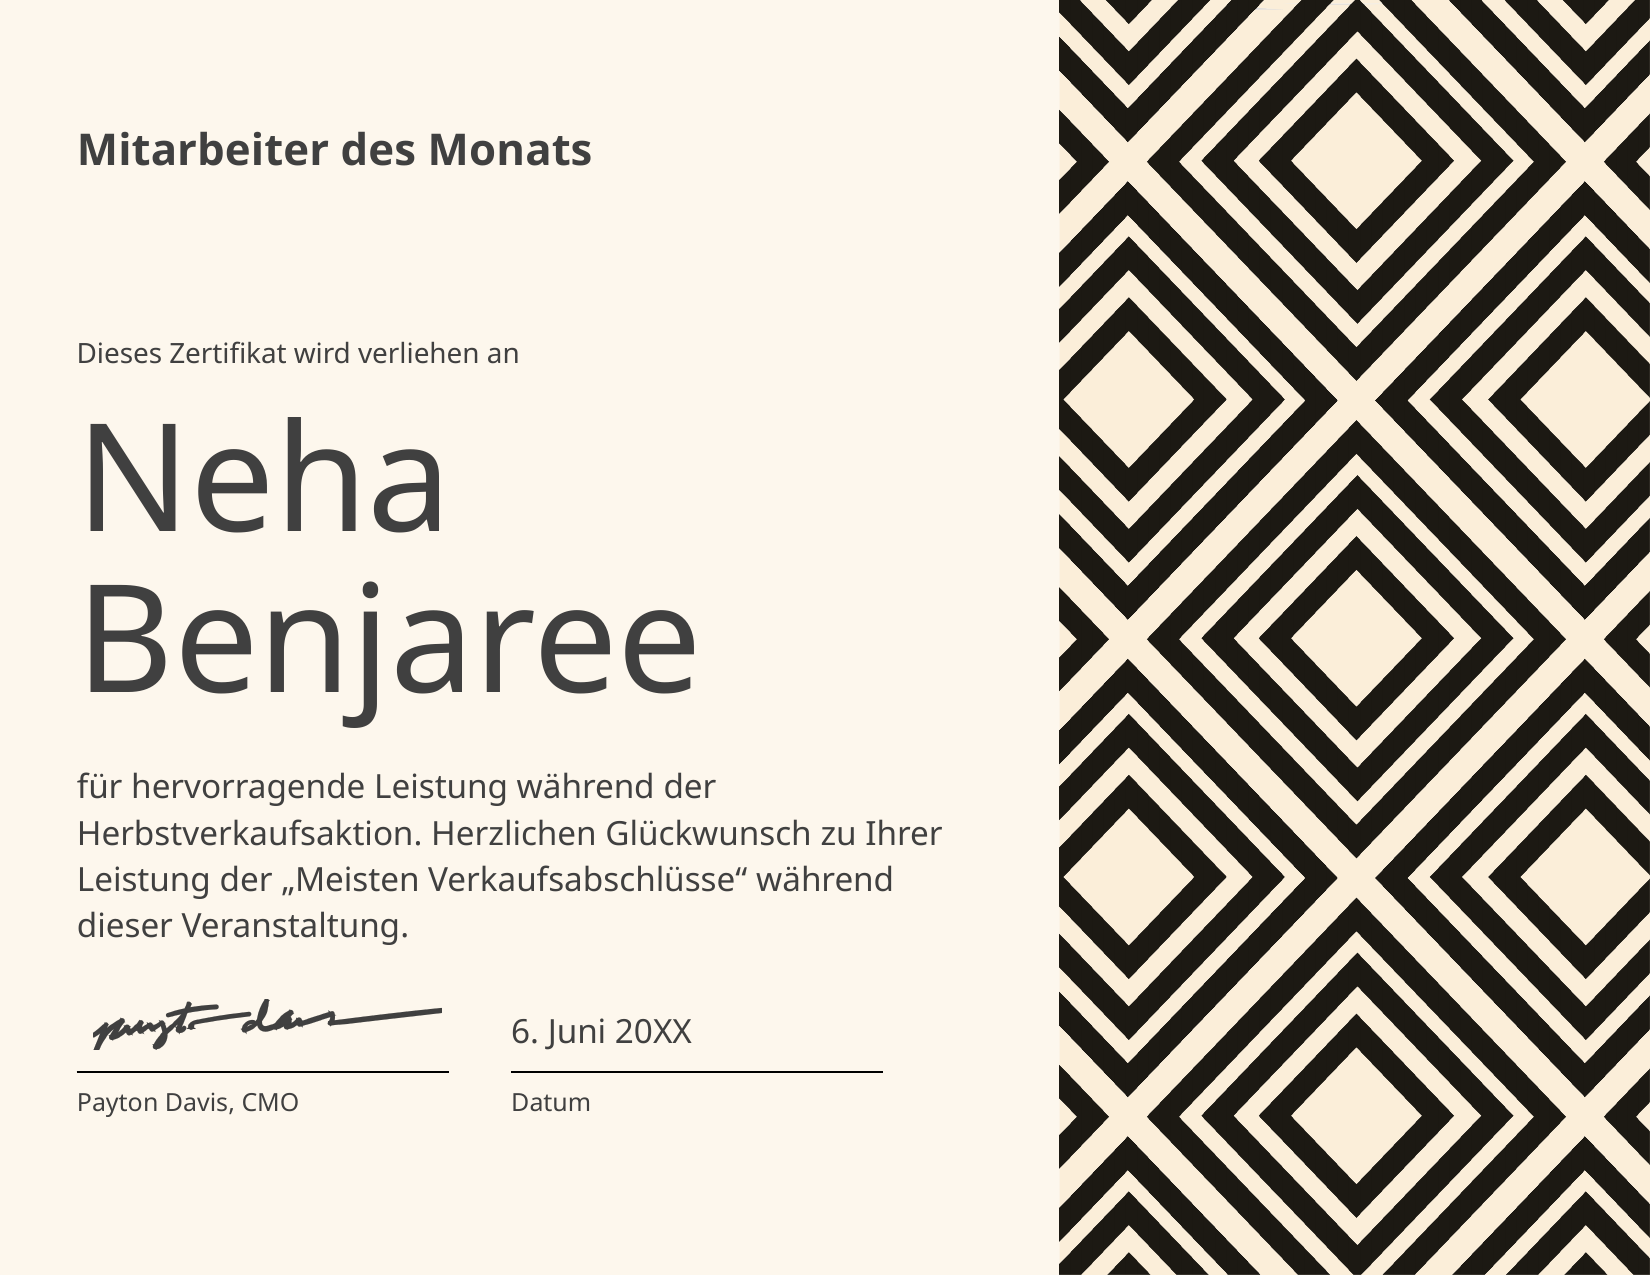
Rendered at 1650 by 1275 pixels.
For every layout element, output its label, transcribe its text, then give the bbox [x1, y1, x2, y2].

list Payton Davis, CMO [76, 1082, 450, 1135]
list Dieses Zertifikat wird verliehen an [76, 331, 883, 377]
list Datum [511, 1082, 885, 1129]
picture [93, 999, 442, 1050]
list 6. Juni 20XX [511, 1007, 883, 1042]
picture [1059, 0, 1650, 1275]
list Mitarbeiter des Monats [76, 119, 798, 182]
title Neha Benjaree [76, 367, 885, 733]
subtitle für hervorragende Leistung während der Herbstverkaufsaktion. Herzlichen Glückwunsch zu Ihrer Leistung der „Meisten Verkaufsabschlüsse“ während dieser Veranstaltung. [76, 751, 987, 978]
